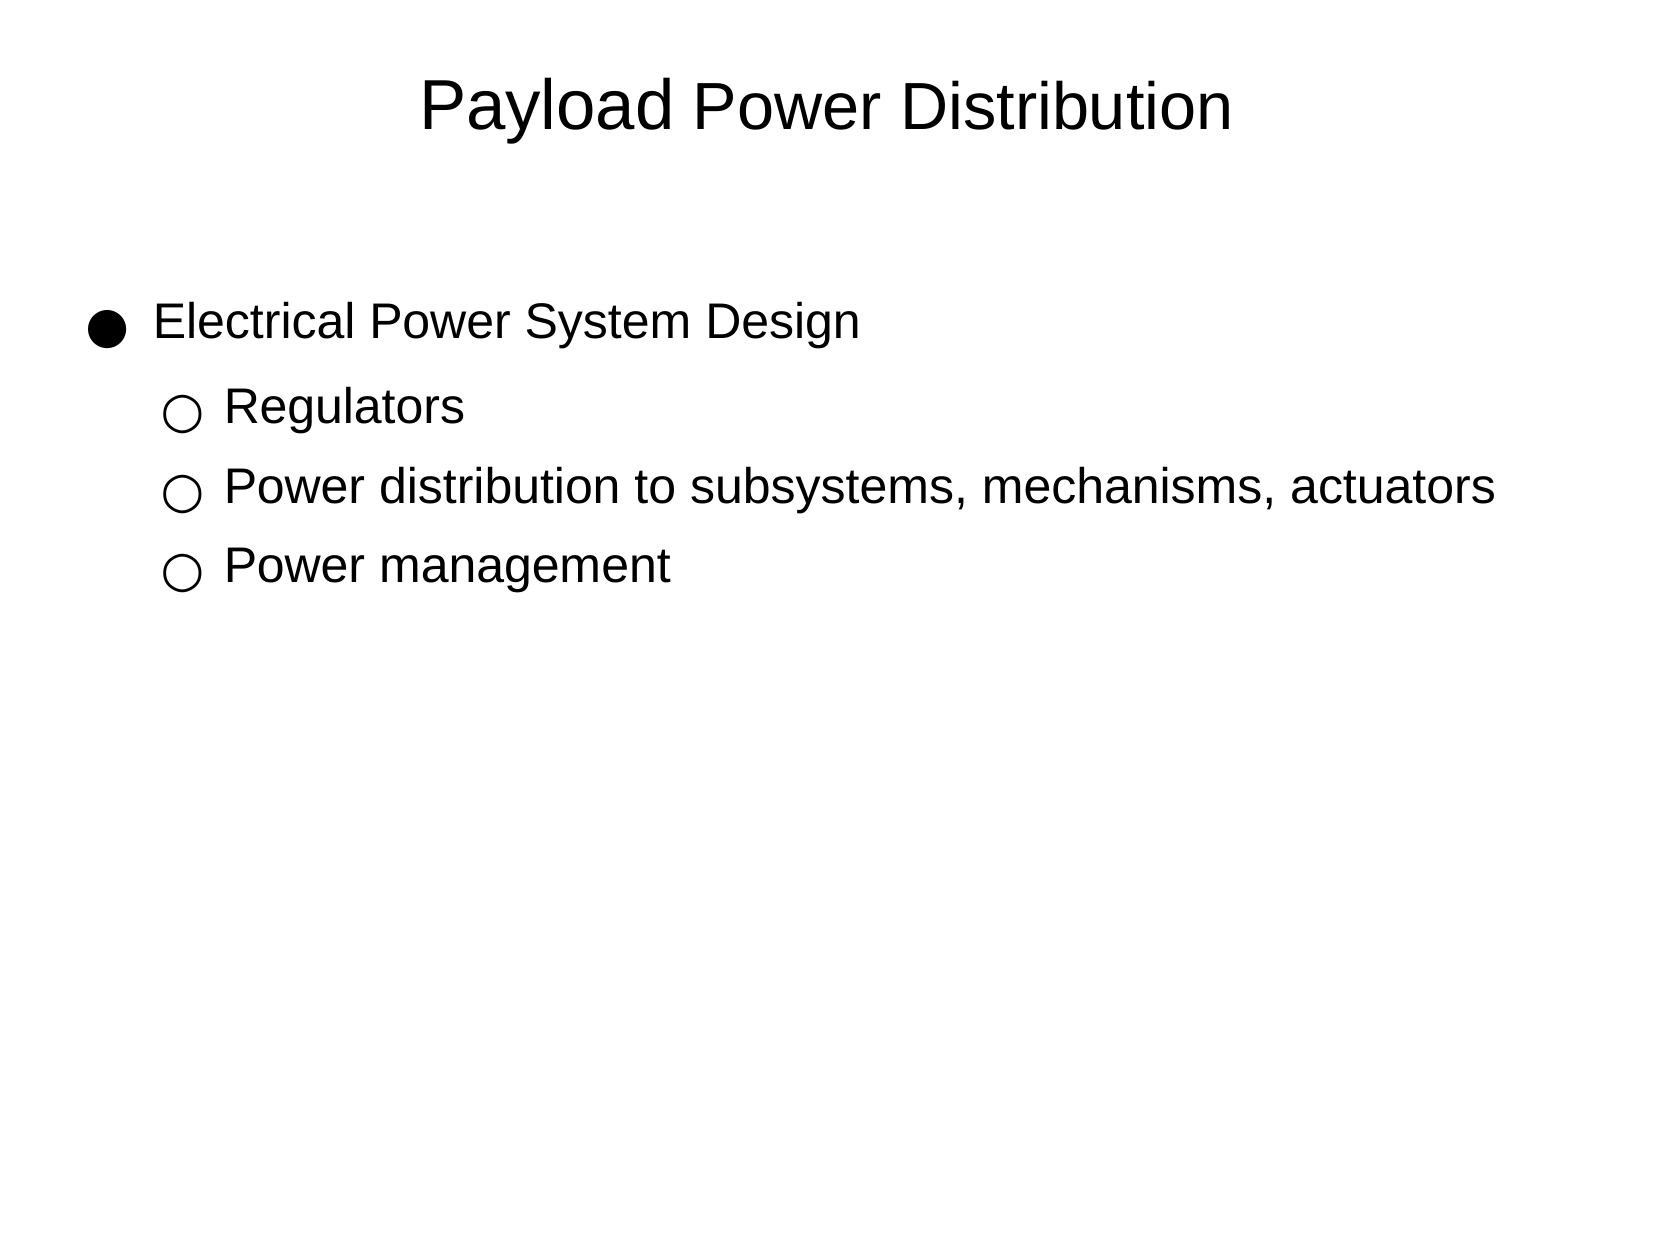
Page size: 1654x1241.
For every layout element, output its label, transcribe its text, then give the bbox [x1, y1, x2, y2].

list Electrical Power System Design Regulators Power distribution to subsystems, mechanisms, actuators Power management [82, 290, 1571, 1110]
title Payload Power Distribution [82, 49, 1571, 158]
